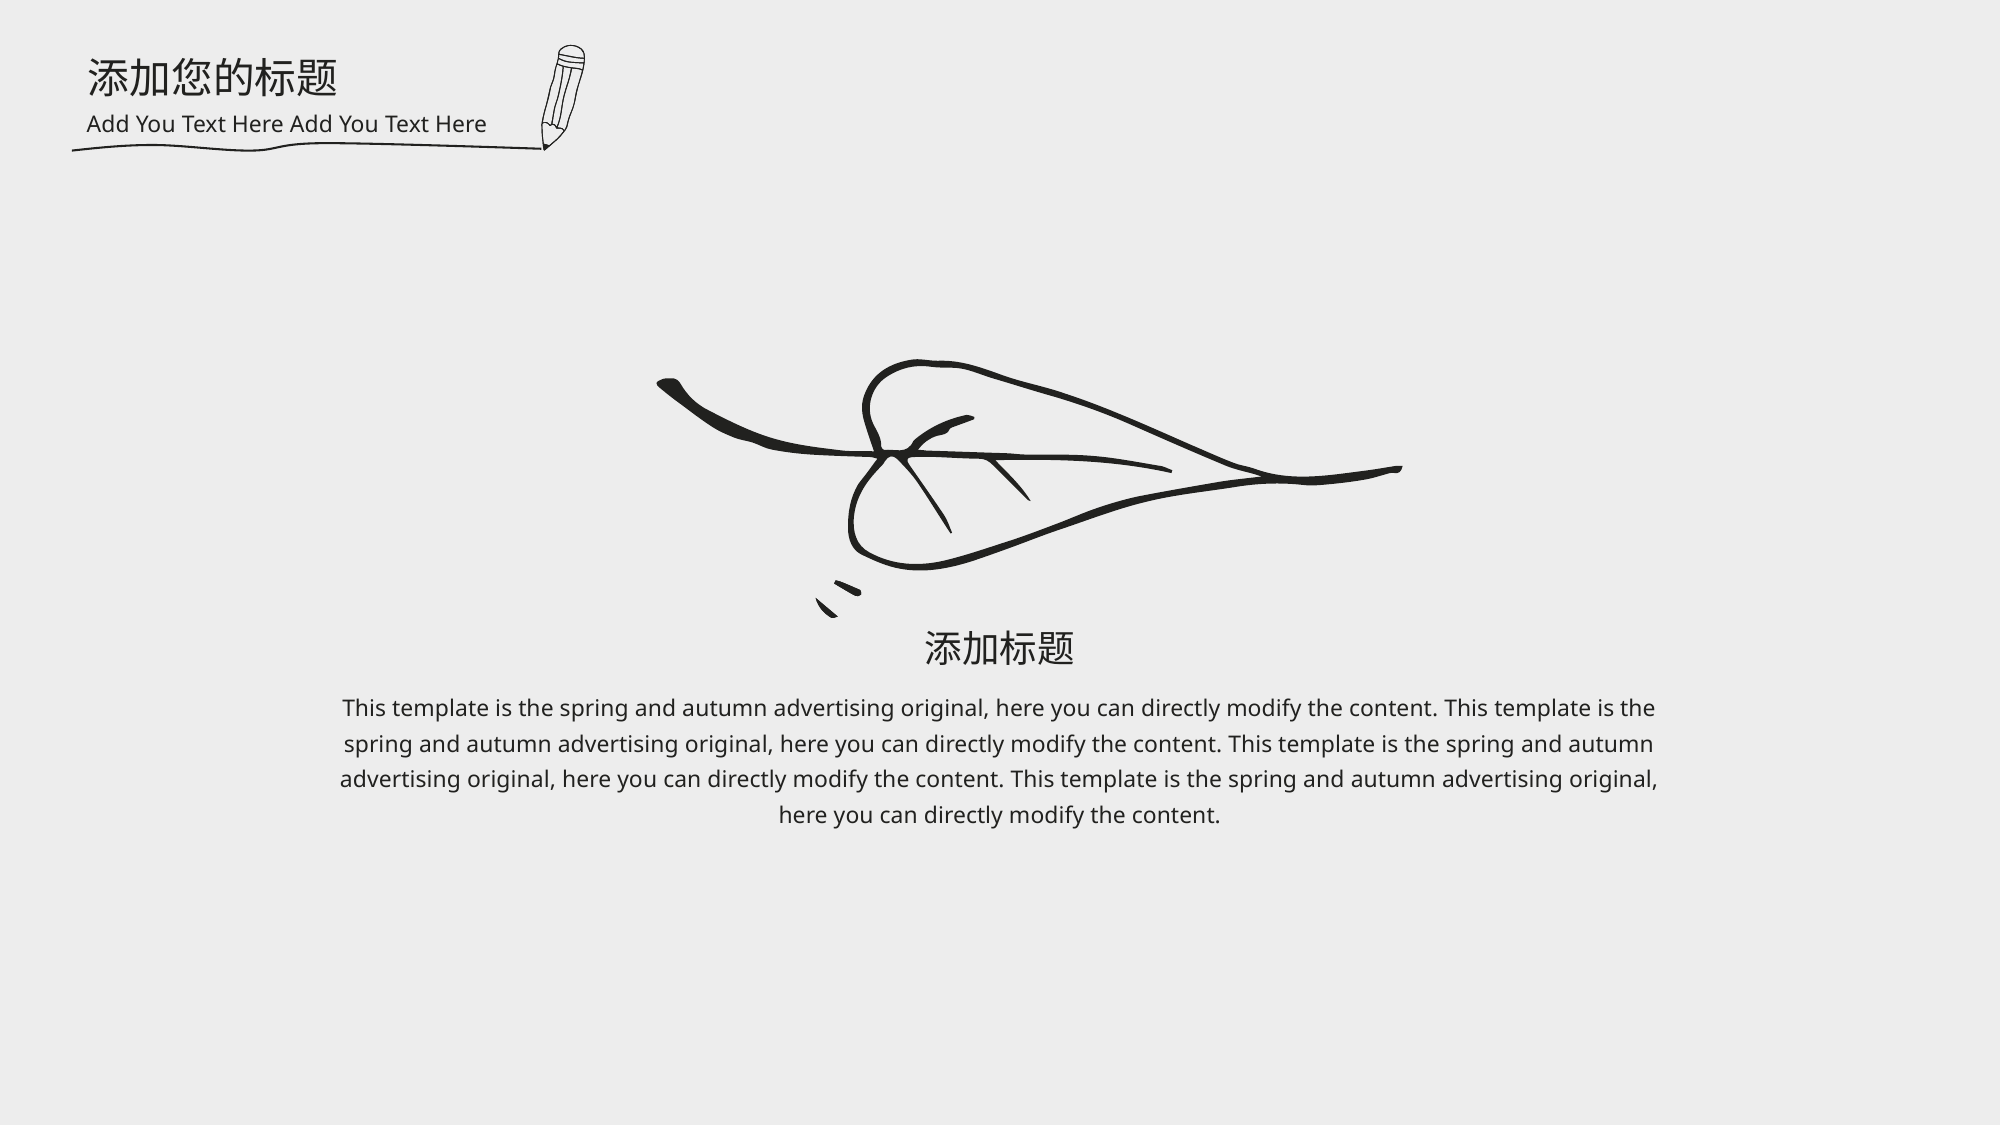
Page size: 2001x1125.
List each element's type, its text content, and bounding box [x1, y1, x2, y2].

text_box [904, 97, 1165, 828]
text_box [71, 142, 542, 152]
text_box Add You Text Here Add You Text Here [71, 93, 542, 145]
text_box 添加您的标题 [73, 44, 354, 93]
text_box This template is the spring and autumn advertising original, here you can directly modify the content. This template is the spring and autumn advertising original, here you can directly modify the content. This template is the spring and autumn advertising original, here you can directly modify the content. This template is the spring and autumn advertising original, here you can directly modify the content. [324, 678, 1676, 836]
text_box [509, 75, 617, 120]
